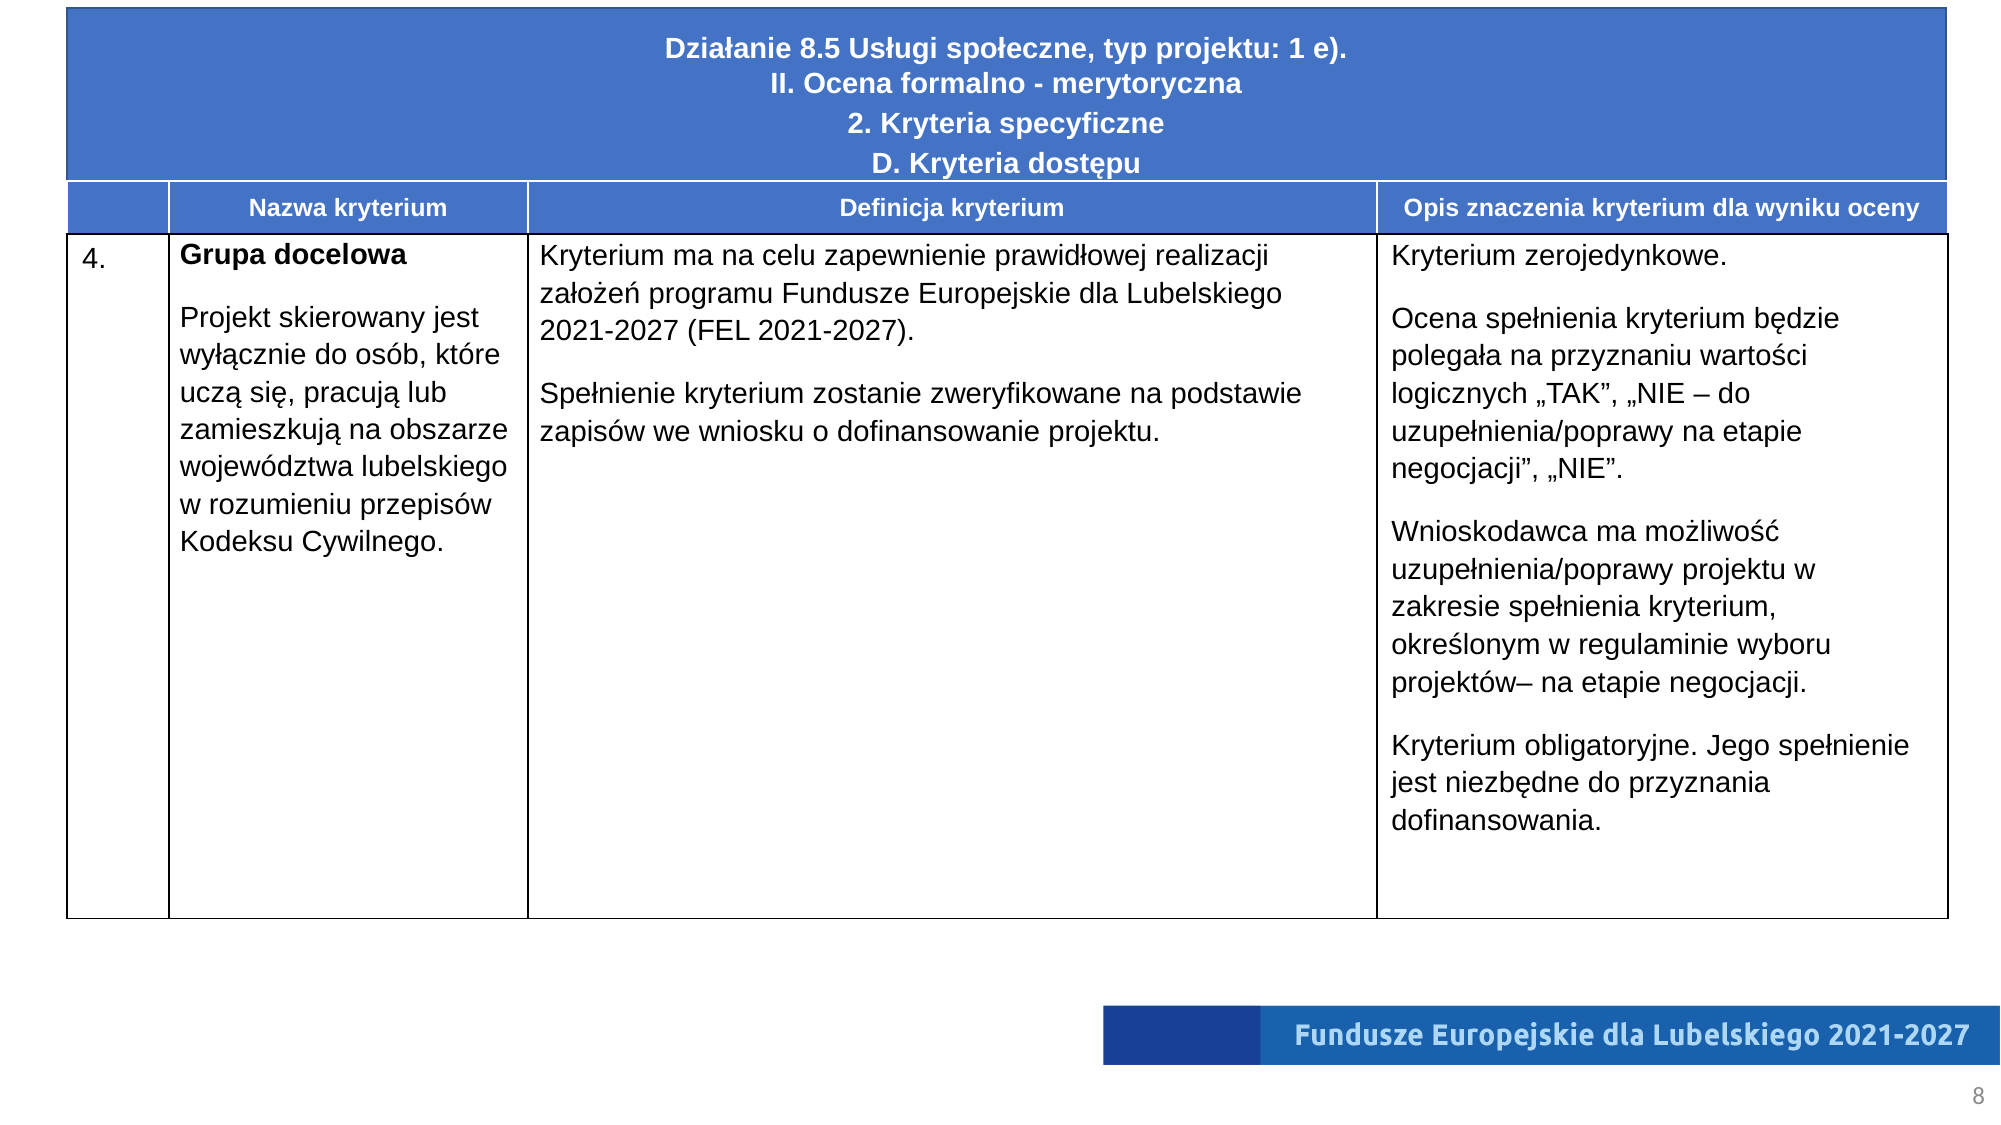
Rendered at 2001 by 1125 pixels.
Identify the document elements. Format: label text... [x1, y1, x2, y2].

table_header Opis znaczenia kryterium dla wyniku oceny [1378, 182, 1947, 233]
table_cell Kryterium zerojedynkowe. Ocena spełnienia kryterium będzie polegała na przyznaniu wartości logicznych „TAK”, „NIE – do uzupełnienia/poprawy na etapie negocjacji”, „NIE”. Wnioskodawca ma możliwość uzupełnienia/poprawy projektu w zakresie spełnienia kryterium, określonym w regulaminie wyboru projektów– na etapie negocjacji. Kryterium obligatoryjne. Jego spełnienie jest niezbędne do przyznania dofinansowania. [1378, 235, 1947, 918]
table_header [68, 182, 168, 233]
table_cell Kryterium ma na celu zapewnienie prawidłowej realizacji założeń programu Fundusze Europejskie dla Lubelskiego 2021-2027 (FEL 2021-2027). Spełnienie kryterium zostanie zweryfikowane na podstawie zapisów we wniosku o dofinansowanie projektu. [529, 235, 1376, 918]
picture [1103, 1005, 2000, 1065]
table_header Definicja kryterium [529, 182, 1376, 233]
text_box Działanie 8.5 Usługi społeczne, typ projektu: 1 e). II. Ocena formalno - merytoryczna 2. Kryteria specyficzne D. Kryteria dostępu [66, 7, 1947, 180]
table_header Nazwa kryterium [170, 182, 527, 233]
table_cell Grupa docelowa Projekt skierowany jest wyłącznie do osób, które uczą się, pracują lub zamieszkują na obszarze województwa lubelskiego w rozumieniu przepisów Kodeksu Cywilnego. [170, 235, 527, 918]
slide_number 8 [1921, 1065, 2000, 1125]
table_cell 4. [68, 235, 168, 918]
